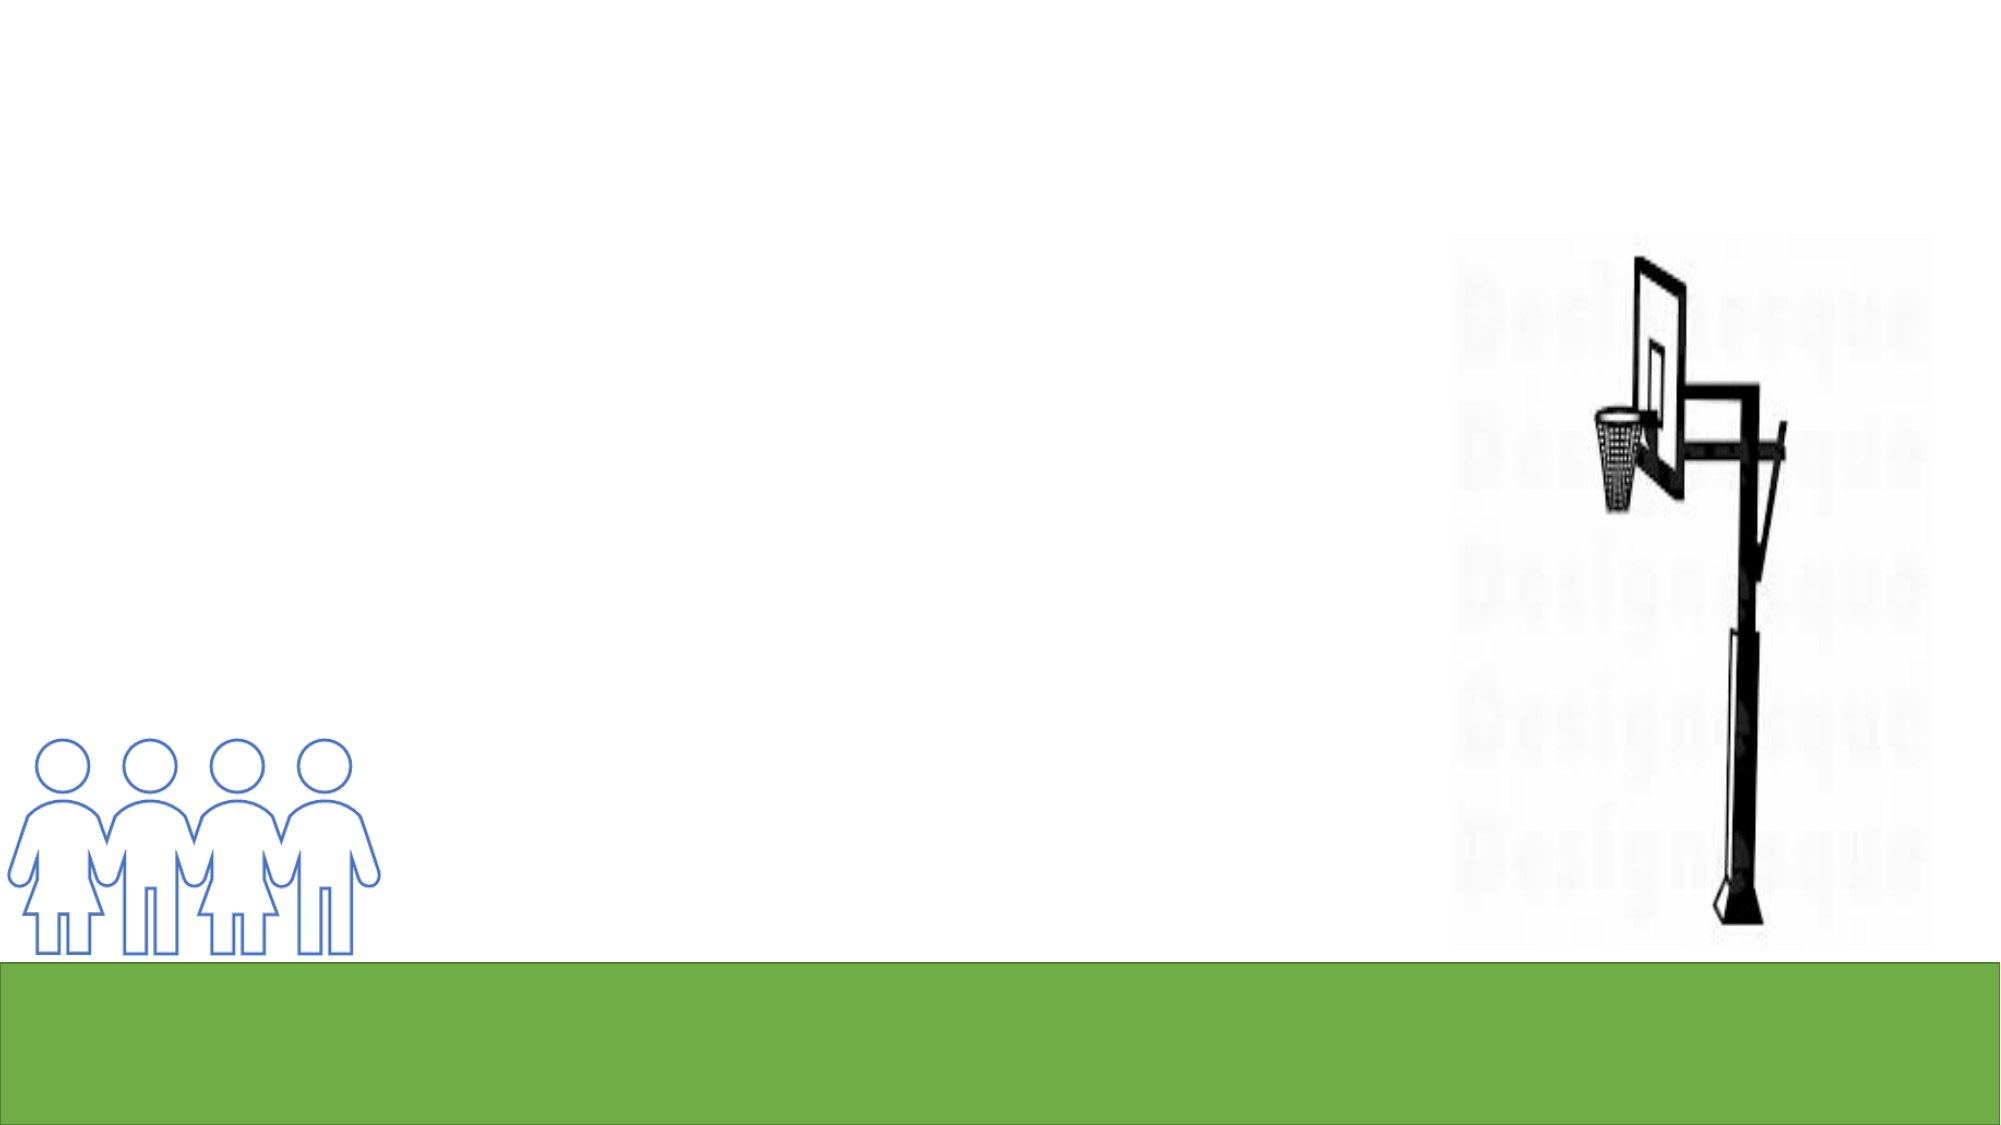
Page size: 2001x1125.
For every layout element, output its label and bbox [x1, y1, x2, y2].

text_box [0, 962, 2000, 1125]
picture [1450, 233, 1933, 951]
picture [0, 644, 401, 1063]
